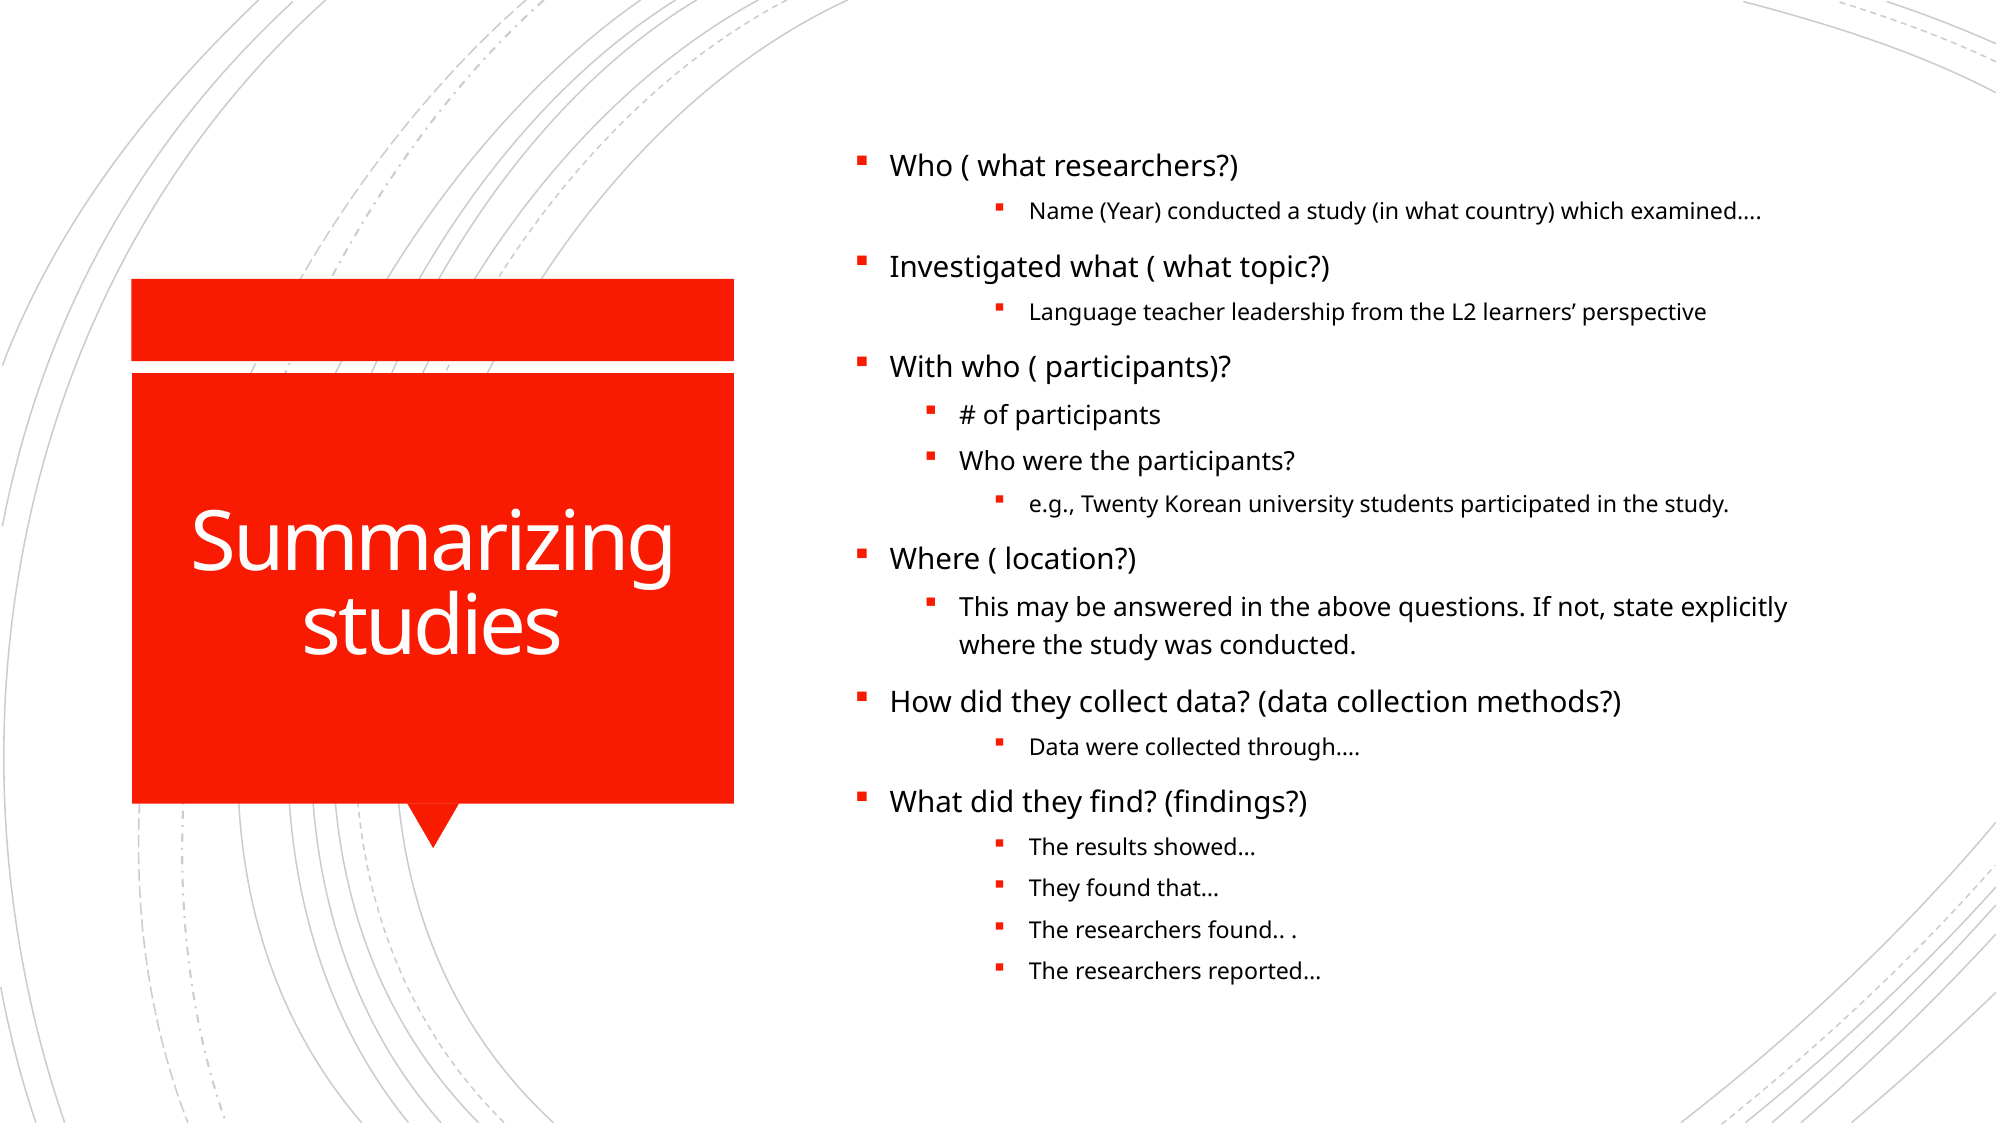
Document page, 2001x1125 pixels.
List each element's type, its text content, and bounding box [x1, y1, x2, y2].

title Summarizing studies [145, 385, 720, 789]
list Who ( what researchers?) Name (Year) conducted a study (in what country) which examined…. Investigated what ( what topic?) Language teacher leadership from the L2 learners’ perspective With who ( participants)? # of participants Who were the participants? e.g., Twenty Korean university students participated in the study. Where ( location?) This may be answered in the above questions. If not, state explicitly where the study was conducted. How did they collect data? (data collection methods?) Data were collected through…. What did they find? (findings?) The results showed… They found that… The researchers found.. . The researchers reported… [839, 131, 1871, 993]
